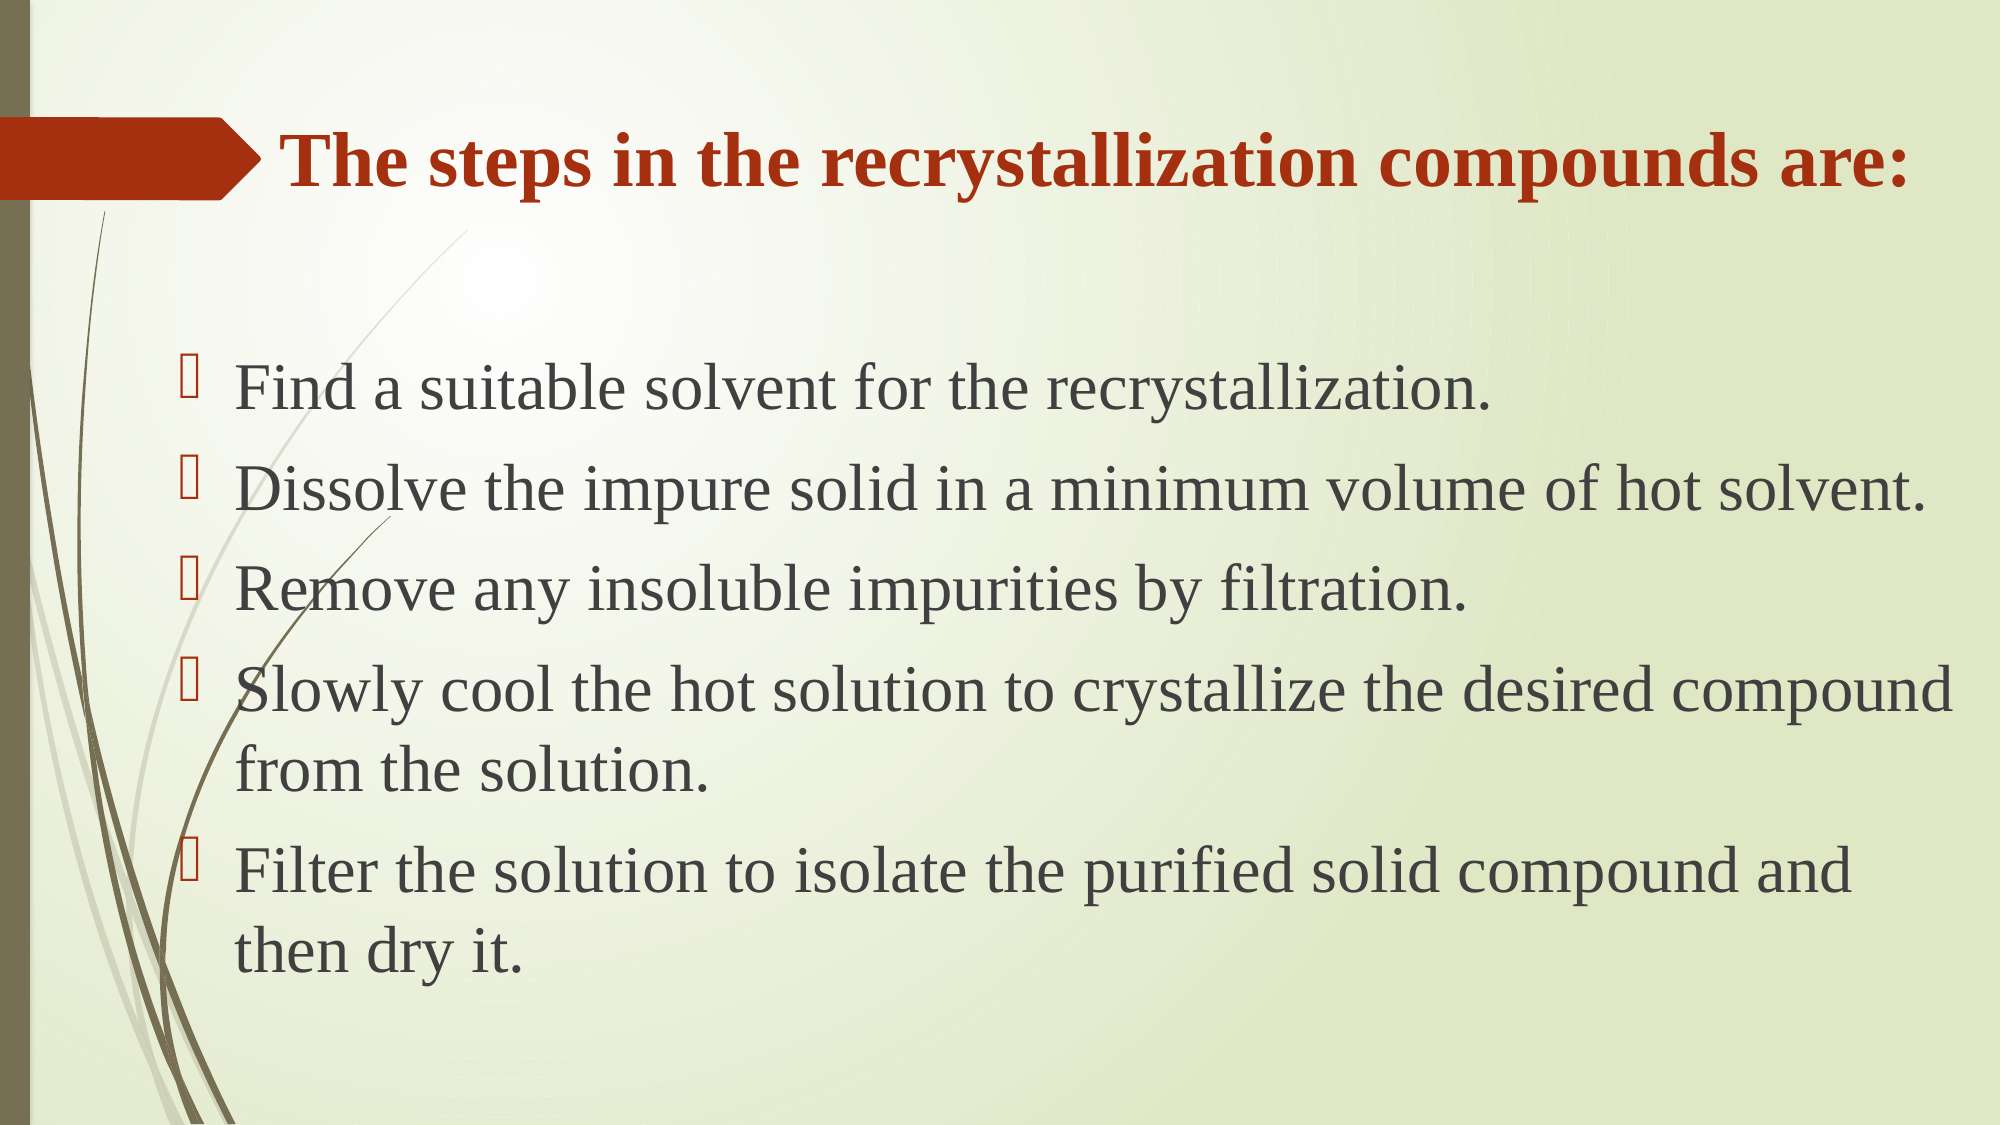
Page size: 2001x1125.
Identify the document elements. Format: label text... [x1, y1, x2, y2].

list Find a suitable solvent for the recrystallization. Dissolve the impure solid in a minimum volume of hot solvent. Remove any insoluble impurities by filtration. Slowly cool the hot solution to crystallize the desired compound from the solution. Filter the solution to isolate the purified solid compound and then dry it. [163, 335, 1974, 955]
title The steps in the recrystallization compounds are: [264, 100, 1963, 311]
